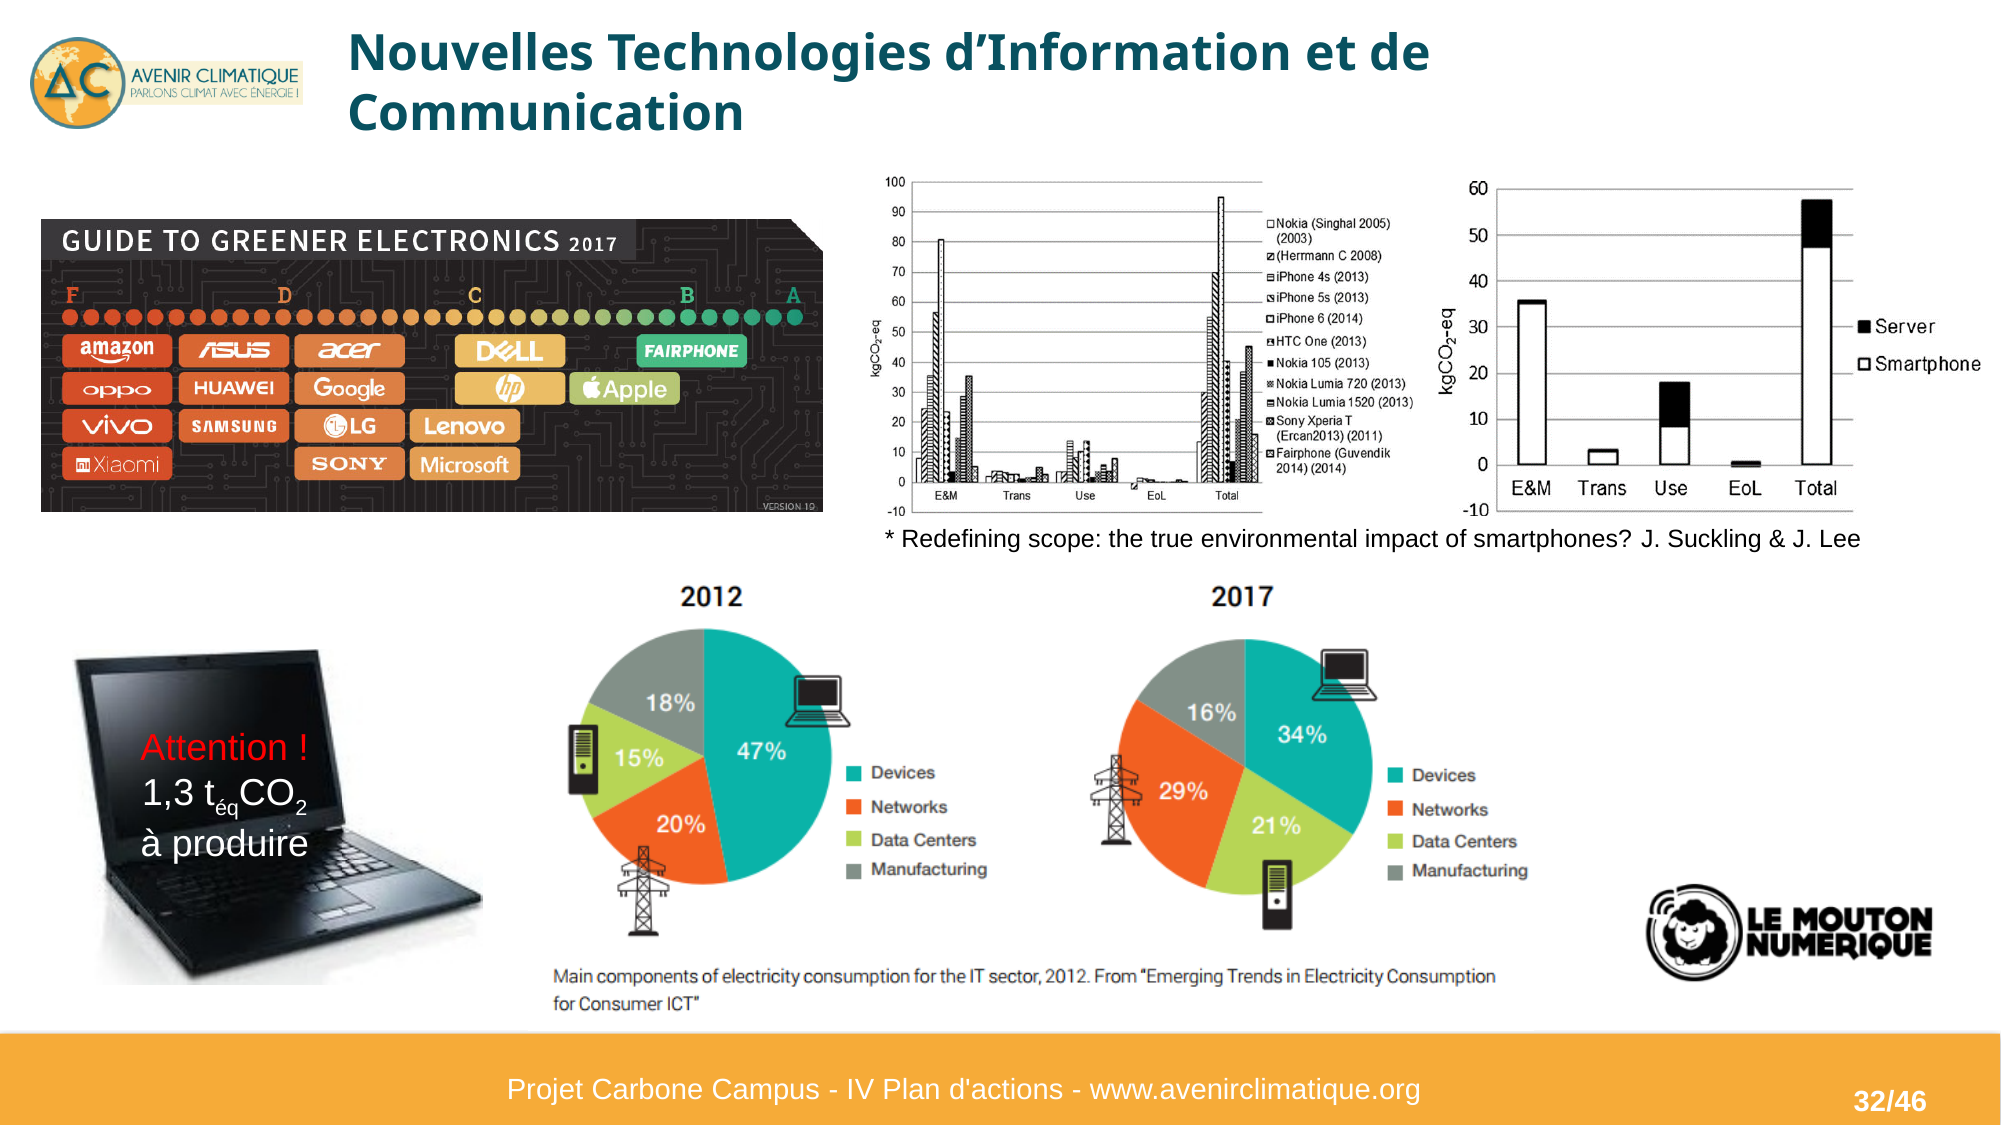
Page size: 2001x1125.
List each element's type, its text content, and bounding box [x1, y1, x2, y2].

slide_number 32/46 [1839, 1074, 2000, 1118]
picture [30, 37, 303, 129]
text_box * Redefining scope: the true environmental impact of smartphones? J. Suckling & J. Lee [870, 515, 1934, 560]
picture [1436, 181, 1981, 516]
picture [1642, 878, 1938, 985]
picture [869, 176, 1414, 516]
footer Projet Carbone Campus - IV Plan d'actions - www.avenirclimatique.org [492, 1063, 1544, 1106]
picture [71, 648, 483, 985]
picture [528, 547, 1534, 1032]
picture [41, 219, 824, 513]
title Nouvelles Technologies d’Information et de Communication [332, 0, 1839, 161]
